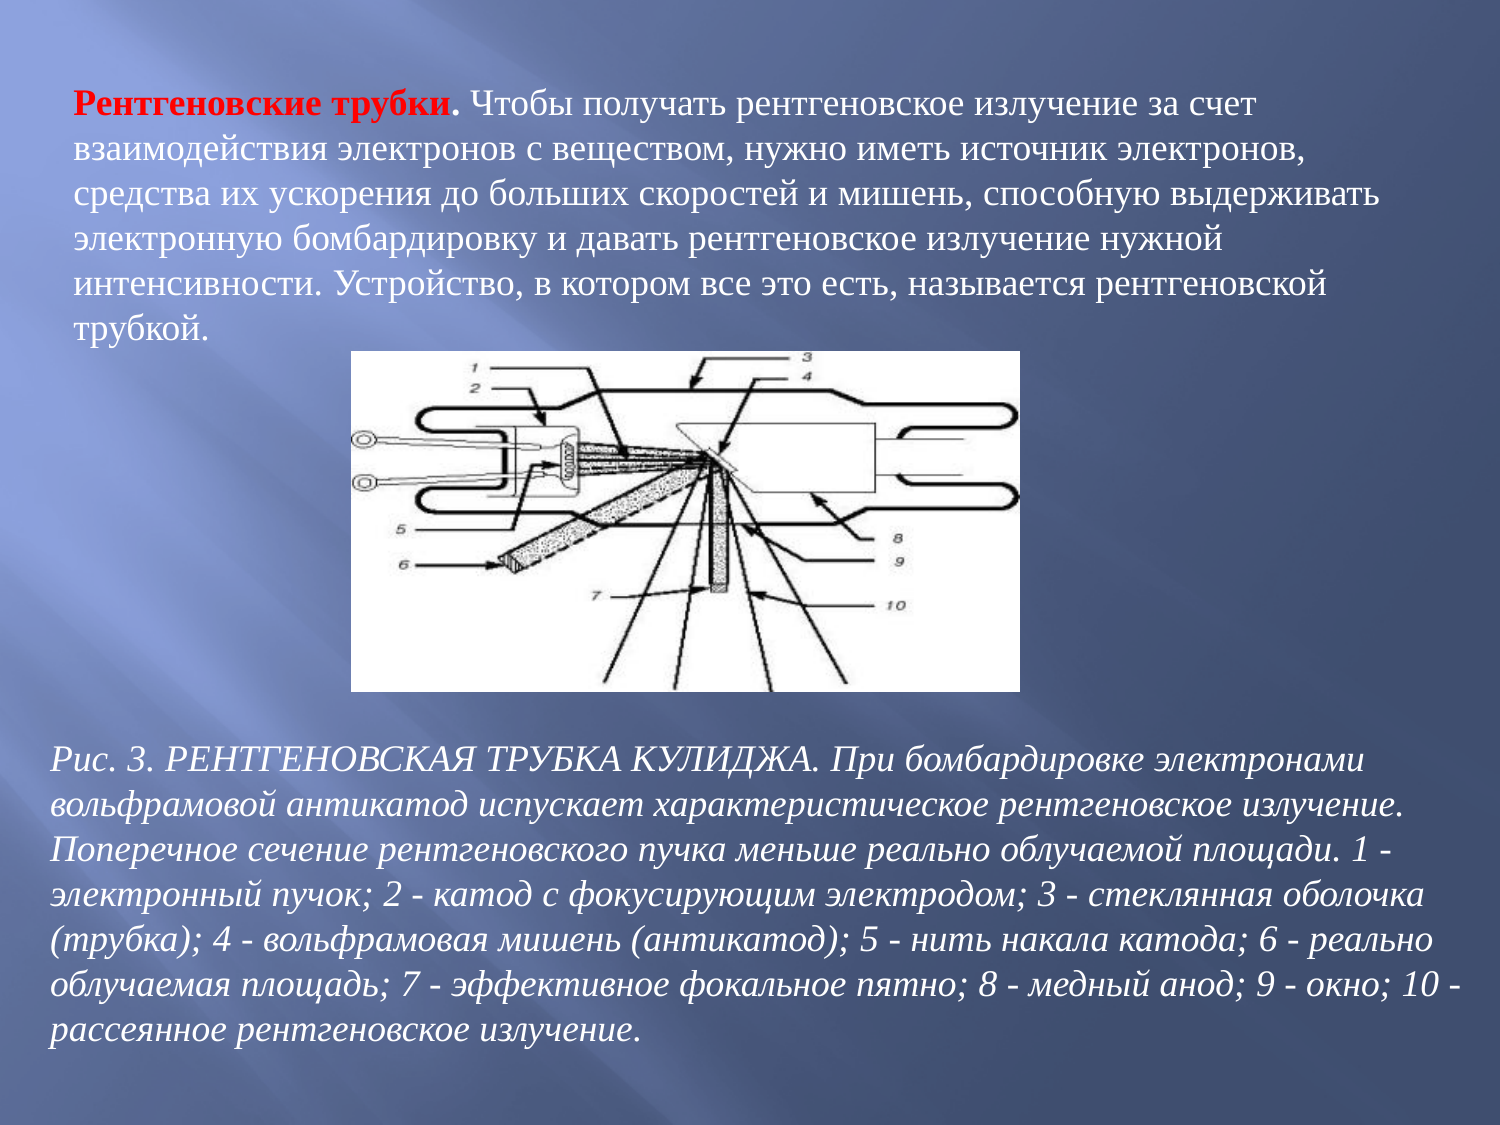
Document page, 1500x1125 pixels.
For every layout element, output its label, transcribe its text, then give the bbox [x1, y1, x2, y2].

picture [351, 351, 1020, 692]
text_box Рентгеновские трубки. Чтобы получать рентгеновское излучение за счет взаимодействия электронов с веществом, нужно иметь источник электронов, средства их ускорения до больших скоростей и мишень, способную выдерживать электронную бомбардировку и давать рентгеновское излучение нужной интенсивности. Устройство, в котором все это есть, называется рентгеновской трубкой. [58, 70, 1442, 355]
text_box Рис. 3. РЕНТГЕНОВСКАЯ ТРУБКА КУЛИДЖА. При бомбардировке электронами вольфрамовой антикатод испускает характеристическое рентгеновское излучение. Поперечное сечение рентгеновского пучка меньше реально облучаемой площади. 1 - электронный пучок; 2 - катод с фокусирующим электродом; 3 - стеклянная оболочка (трубка); 4 - вольфрамовая мишень (антикатод); 5 - нить накала катода; 6 - реально облучаемая площадь; 7 - эффективное фокальное пятно; 8 - медный анод; 9 - окно; 10 - рассеянное рентгеновское излучение. [35, 726, 1500, 1057]
